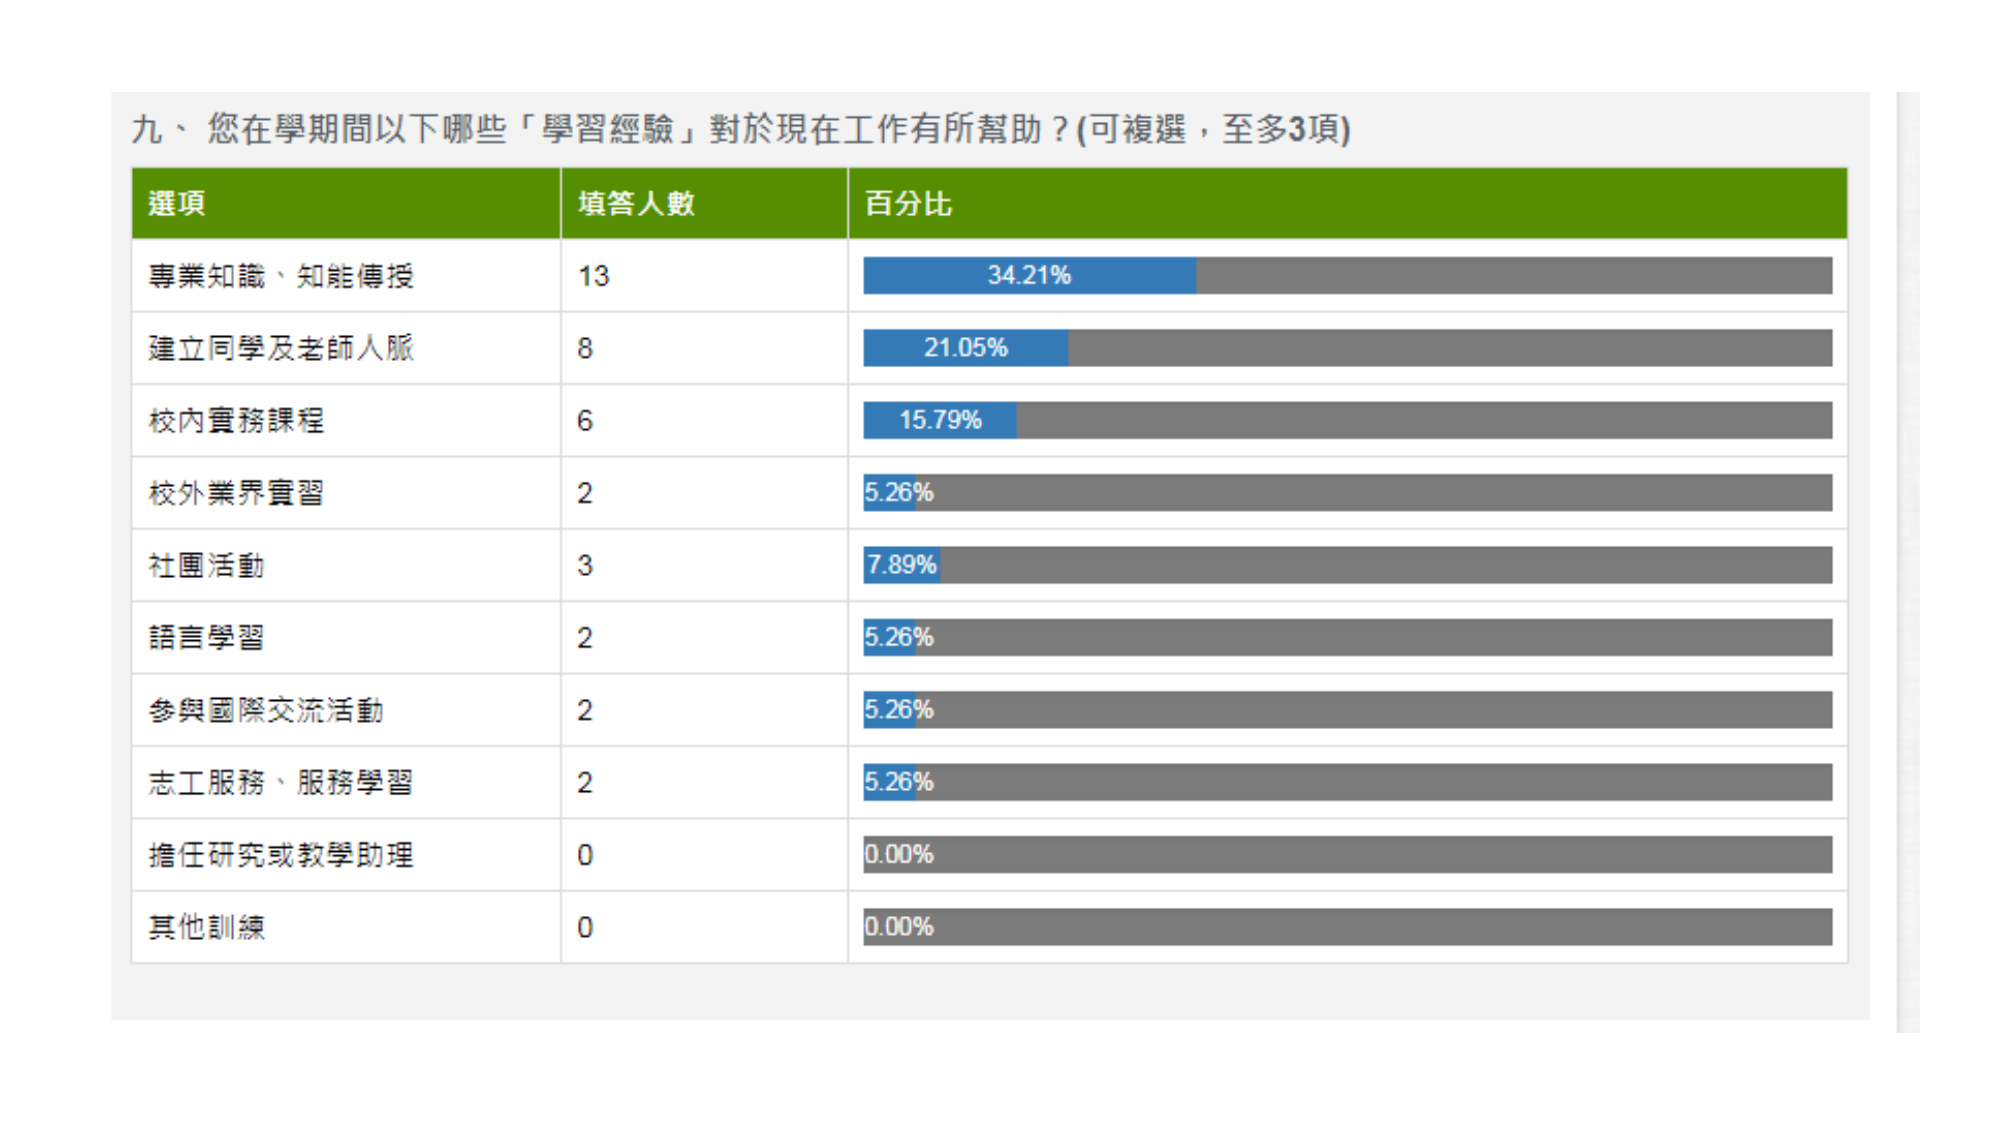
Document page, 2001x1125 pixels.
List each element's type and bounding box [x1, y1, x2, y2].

picture [106, 92, 1920, 1033]
